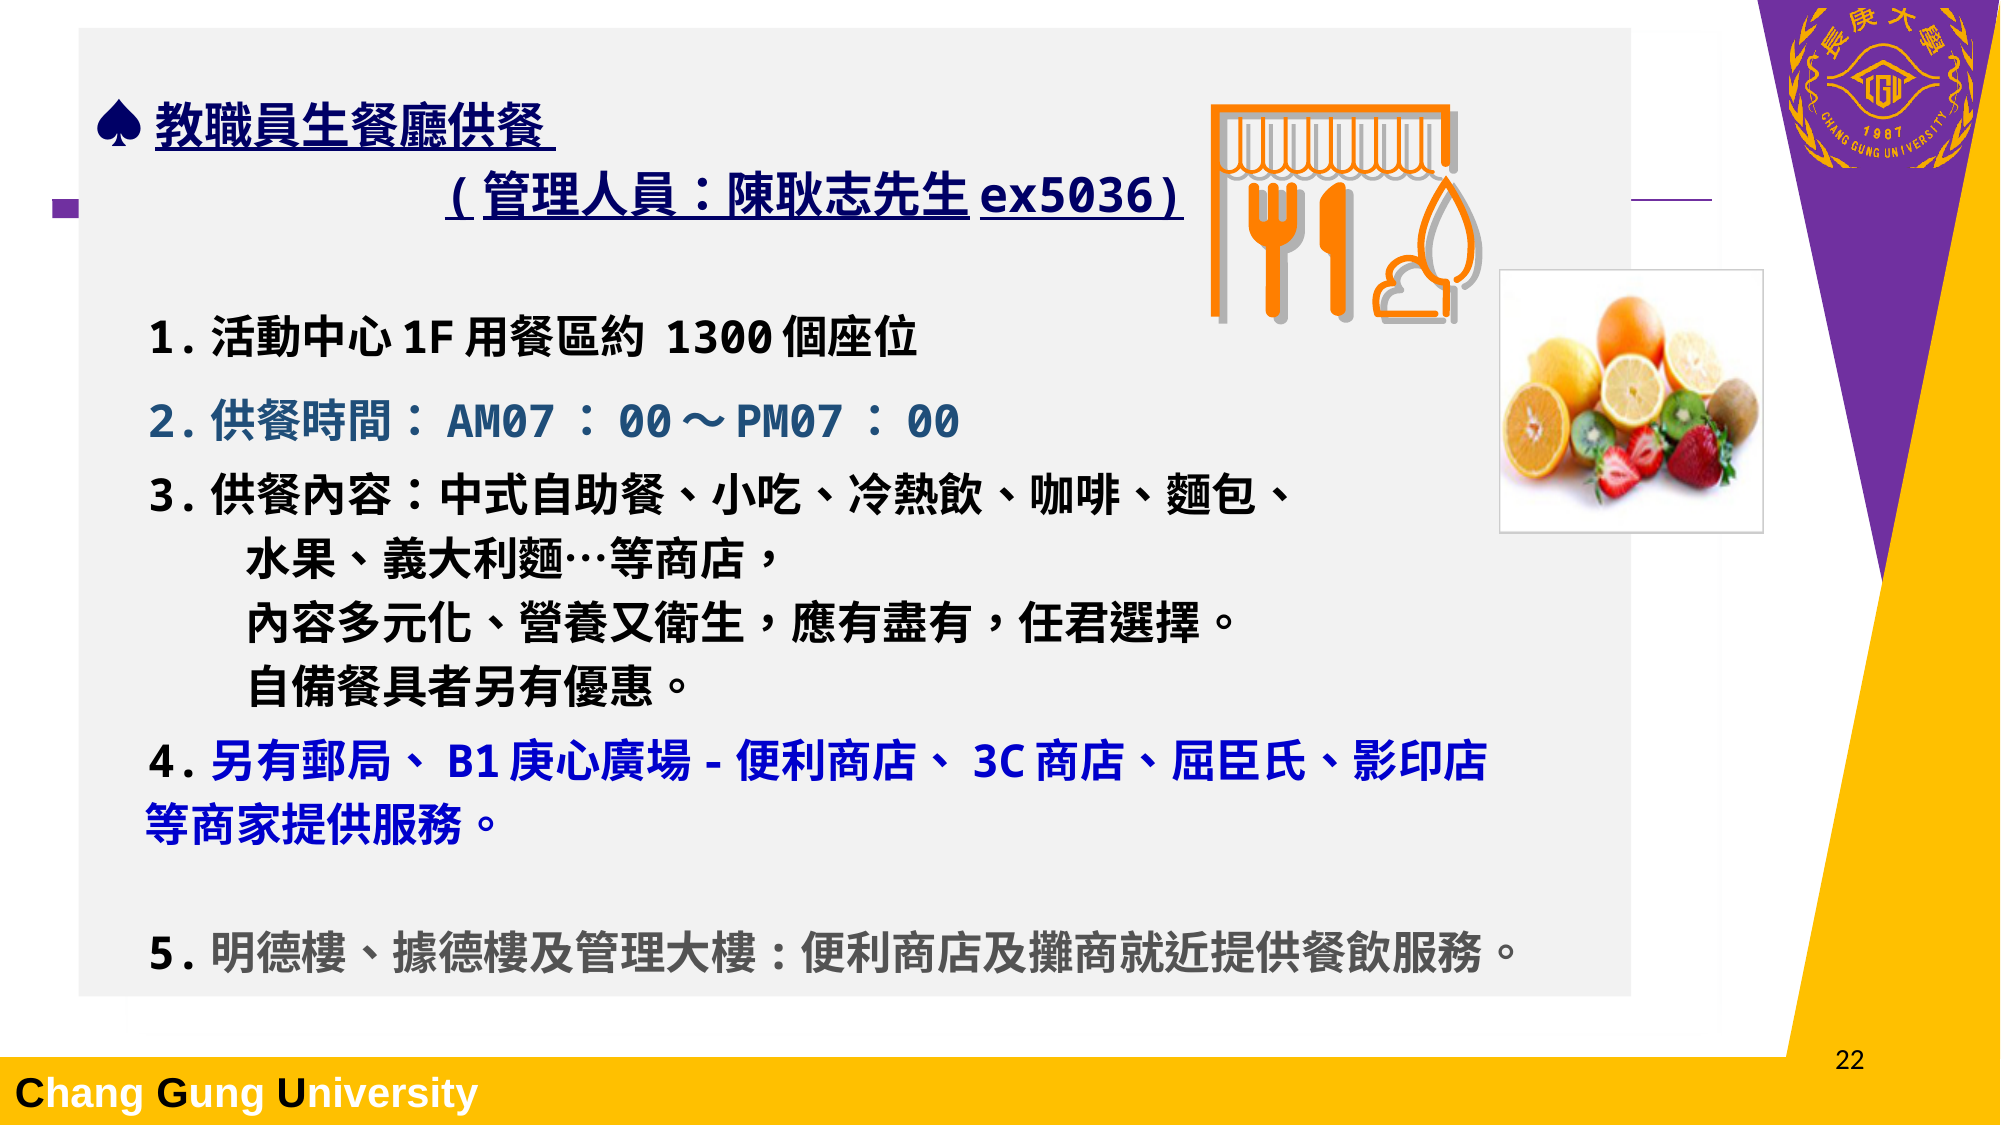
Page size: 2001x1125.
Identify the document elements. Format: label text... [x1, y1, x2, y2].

picture [1210, 104, 1483, 325]
slide_number 21 [1662, 1019, 2000, 1098]
list ♠教職員生餐廳供餐 (管理人員：陳耿志先生ex5036) 1.活動中心1F用餐區約 1300個座位 2.供餐時間：AM07：00～PM07：00 3.供餐內容：中式自助餐、小吃、冷熱飲、咖啡、麵包、 水果、義大利麵…等商店， 內容多元化、營養又衛生，應有盡有，任君選擇。 自備餐具者另有優惠。 4.另有郵局、B1庚心廣場-便利商店、3C商店、屈臣氏、影印店 等商家提供服務。 5.明德樓、據德樓及管理大樓:便利商店及攤商就近提供餐飲服務。 [78, 27, 1632, 997]
picture [1499, 269, 1764, 534]
picture [1789, 8, 1973, 168]
